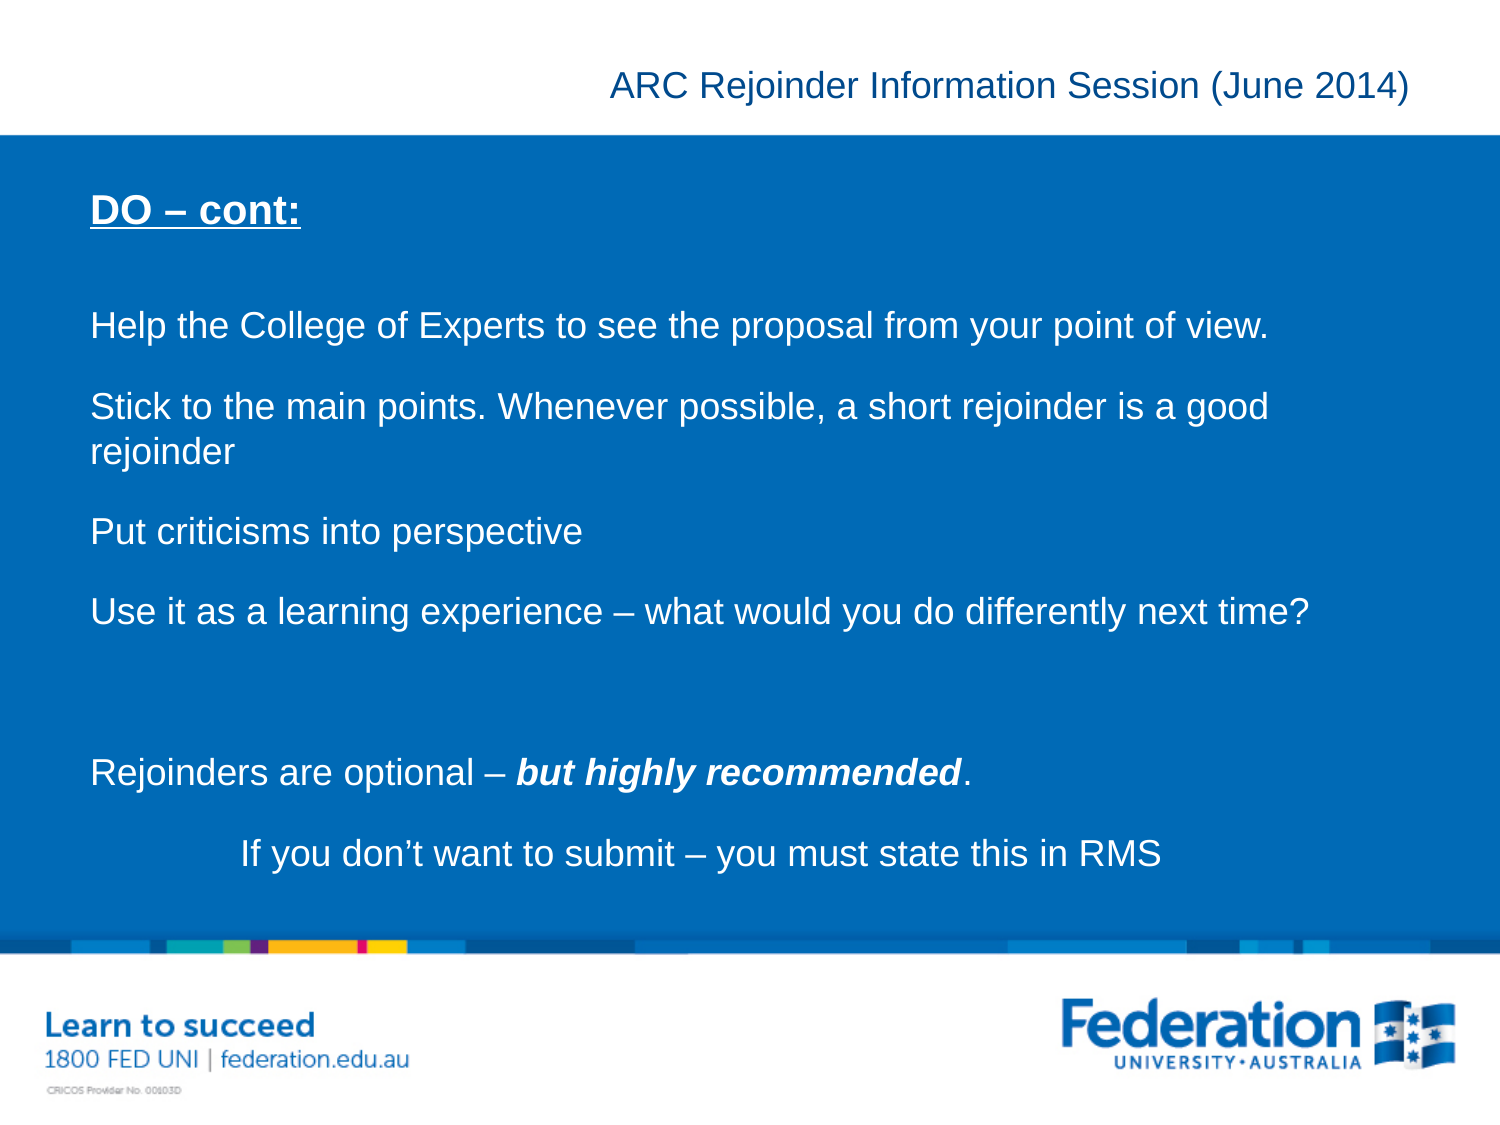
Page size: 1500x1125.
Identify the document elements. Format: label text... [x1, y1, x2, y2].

picture [0, 0, 1500, 1125]
list Help the College of Experts to see the proposal from your point of view. Stick to the main points. Whenever possible, a short rejoinder is a good rejoinder Put criticisms into perspective Use it as a learning experience – what would you do differently next time? Rejoinders are optional – but highly recommended. If you don’t want to submit – you must state this in RMS [75, 293, 1425, 905]
title DO – cont: [75, 166, 1425, 241]
